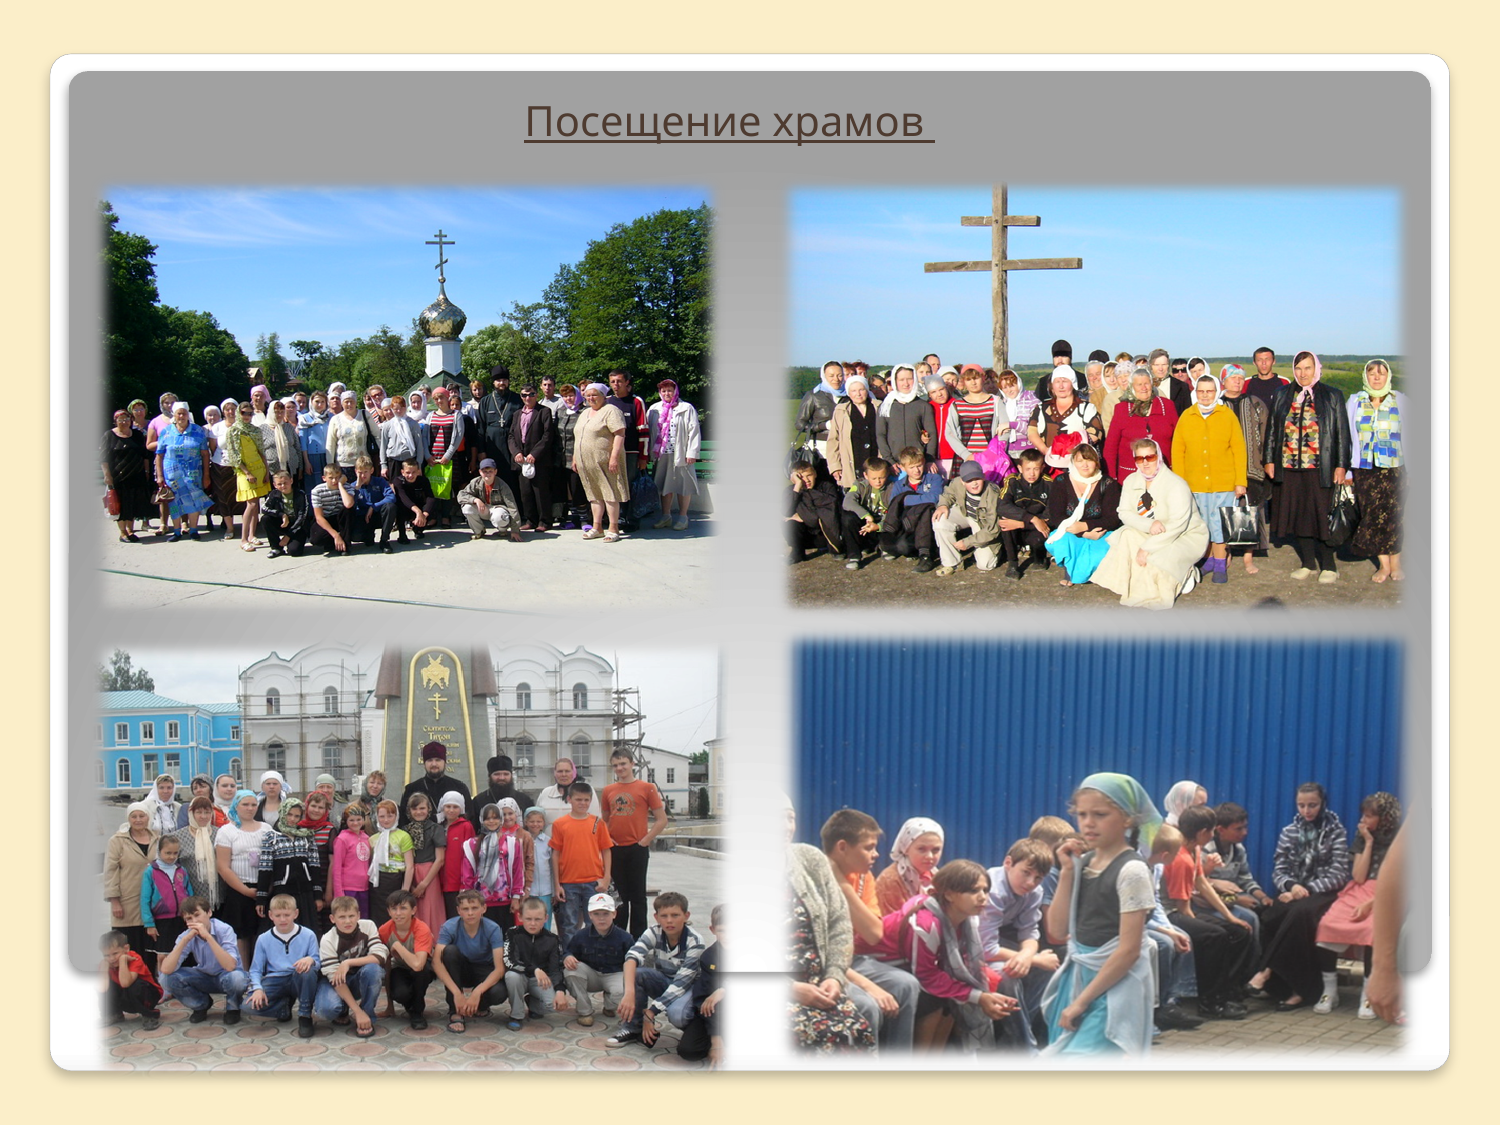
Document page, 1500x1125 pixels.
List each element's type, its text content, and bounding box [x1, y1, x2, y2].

text_box Посещение храмов [117, 0, 1343, 153]
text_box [87, 171, 727, 622]
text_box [772, 172, 1419, 622]
picture [87, 632, 739, 1085]
picture [773, 621, 1424, 1071]
